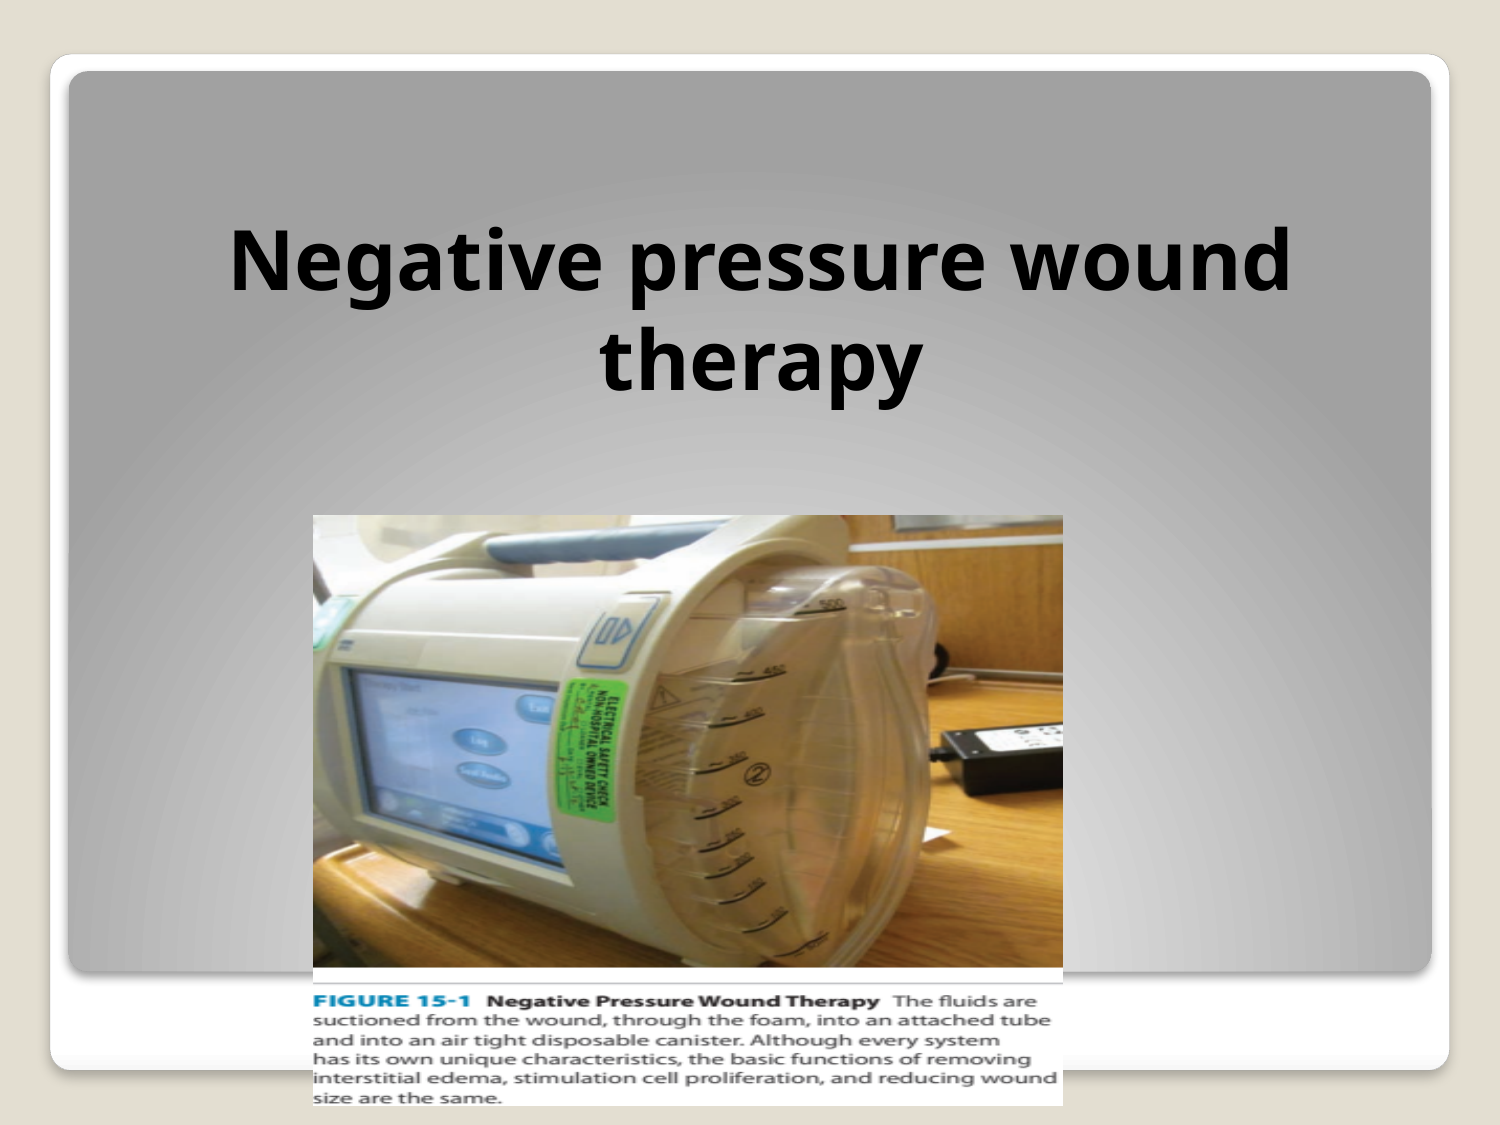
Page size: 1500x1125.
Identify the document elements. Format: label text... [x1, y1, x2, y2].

picture [313, 515, 1063, 1107]
list Negative pressure wound therapy [82, 86, 1425, 774]
